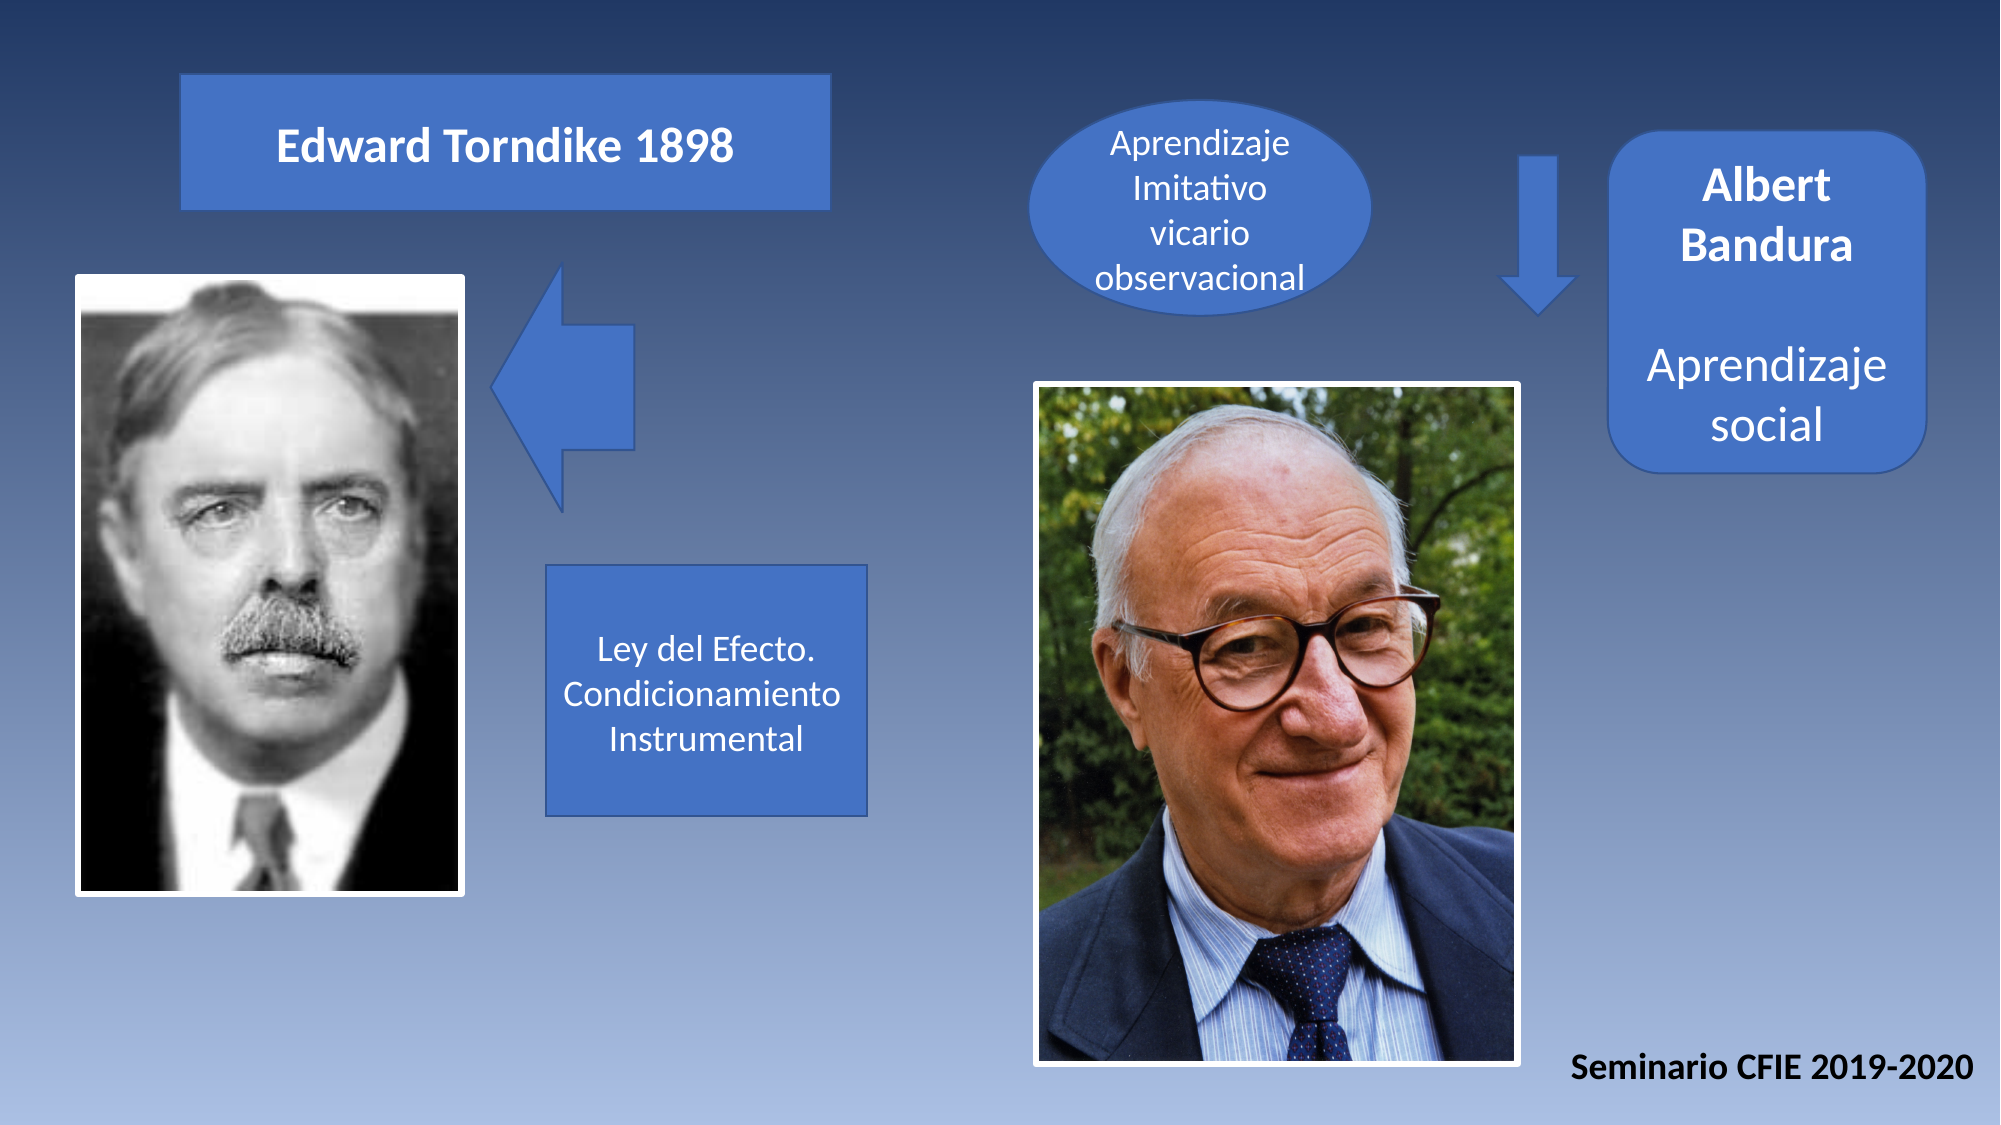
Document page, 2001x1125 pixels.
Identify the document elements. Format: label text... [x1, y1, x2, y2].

text_box Seminario CFIE 2019-2020 [1556, 1034, 1998, 1095]
text_box Edward Torndike 1898 [179, 73, 832, 212]
picture [80, 280, 459, 891]
picture [1038, 387, 1515, 1061]
text_box Albert Bandura Aprendizaje social [1606, 129, 1928, 475]
text_box [1495, 154, 1581, 318]
text_box Ley del Efecto. Condicionamiento Instrumental [545, 564, 868, 817]
text_box Aprendizaje Imitativo vicario observacional [1027, 98, 1374, 317]
text_box [489, 261, 636, 514]
